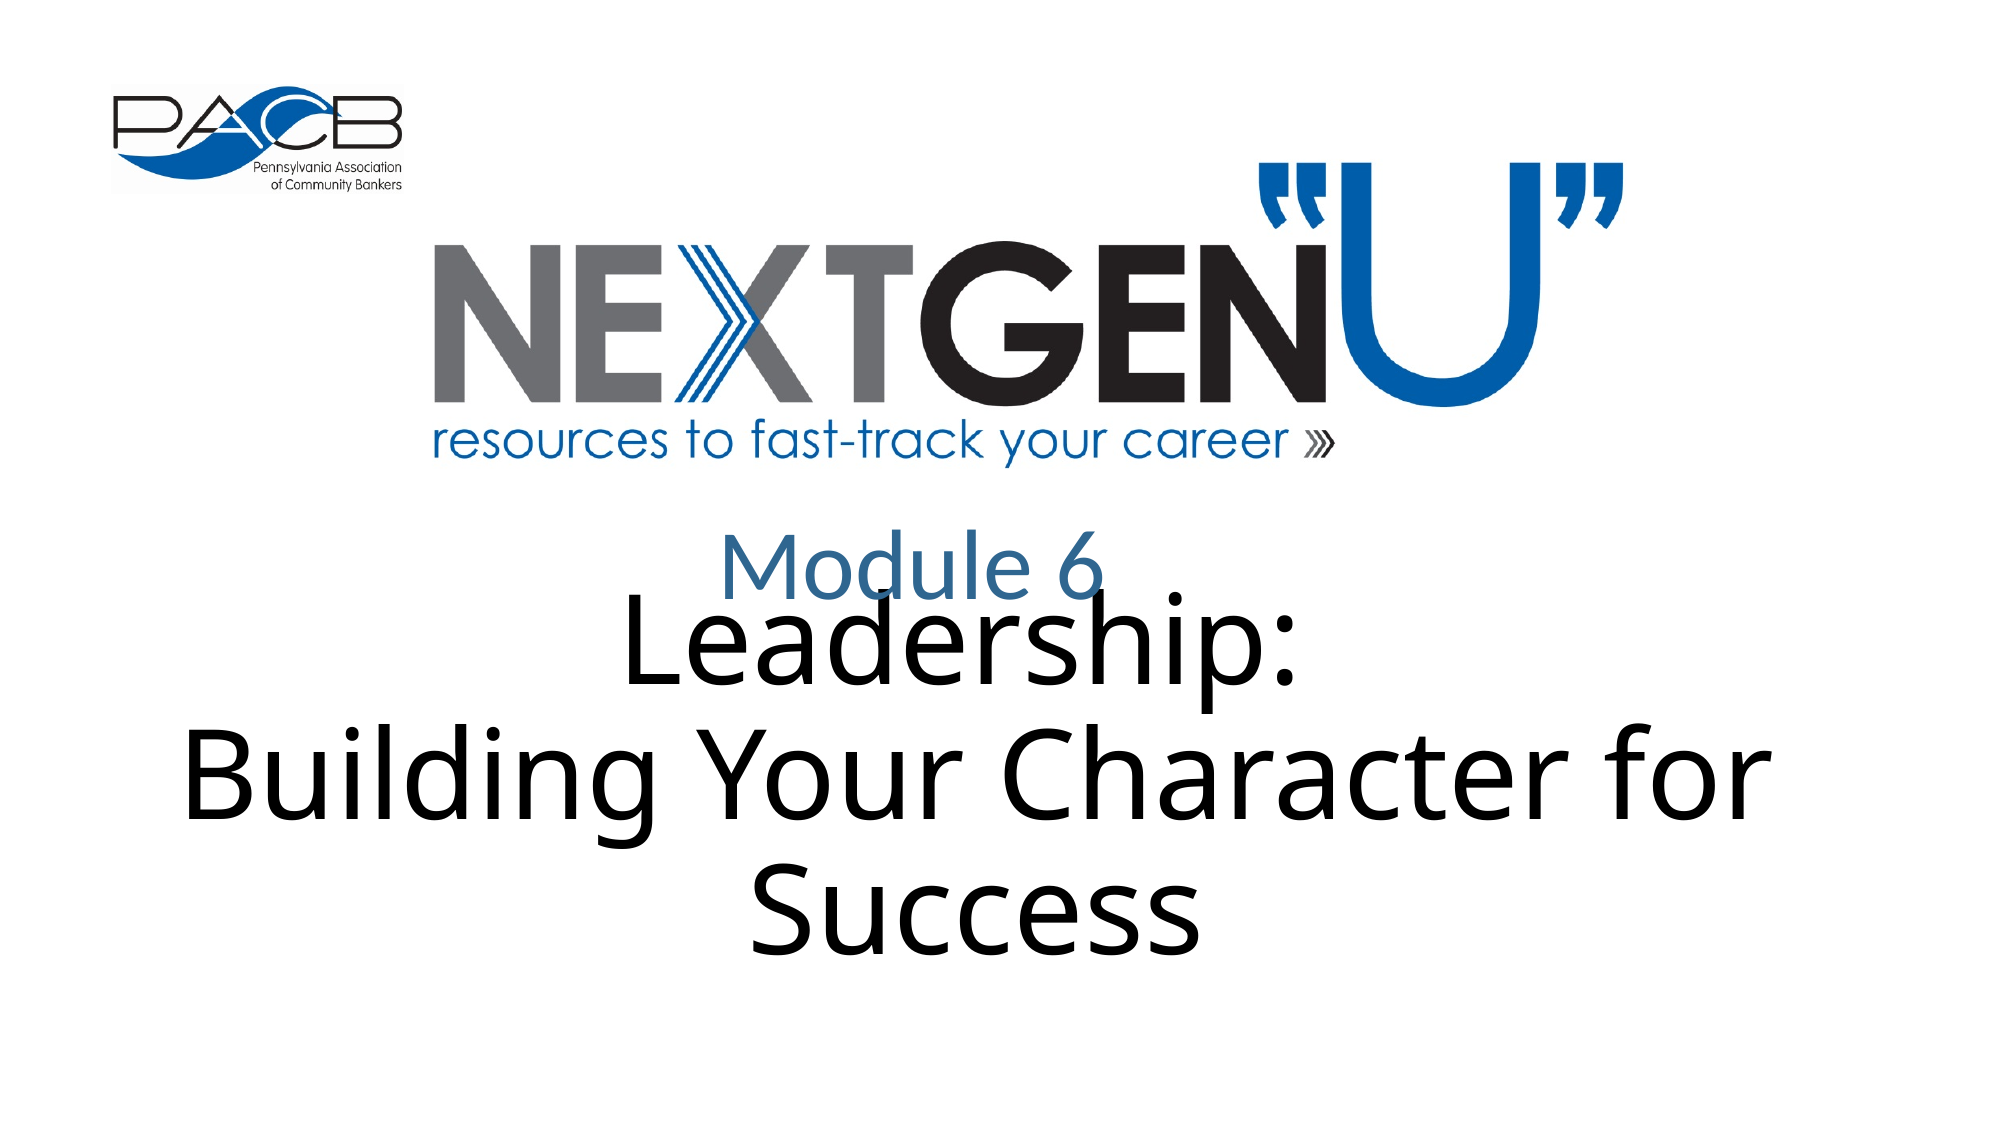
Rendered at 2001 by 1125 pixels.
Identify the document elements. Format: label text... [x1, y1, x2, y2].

title Leadership: Building Your Character for Success [59, 597, 1893, 990]
text_box Module 6 [551, 497, 1272, 627]
picture [406, 133, 1651, 497]
picture [111, 84, 404, 195]
